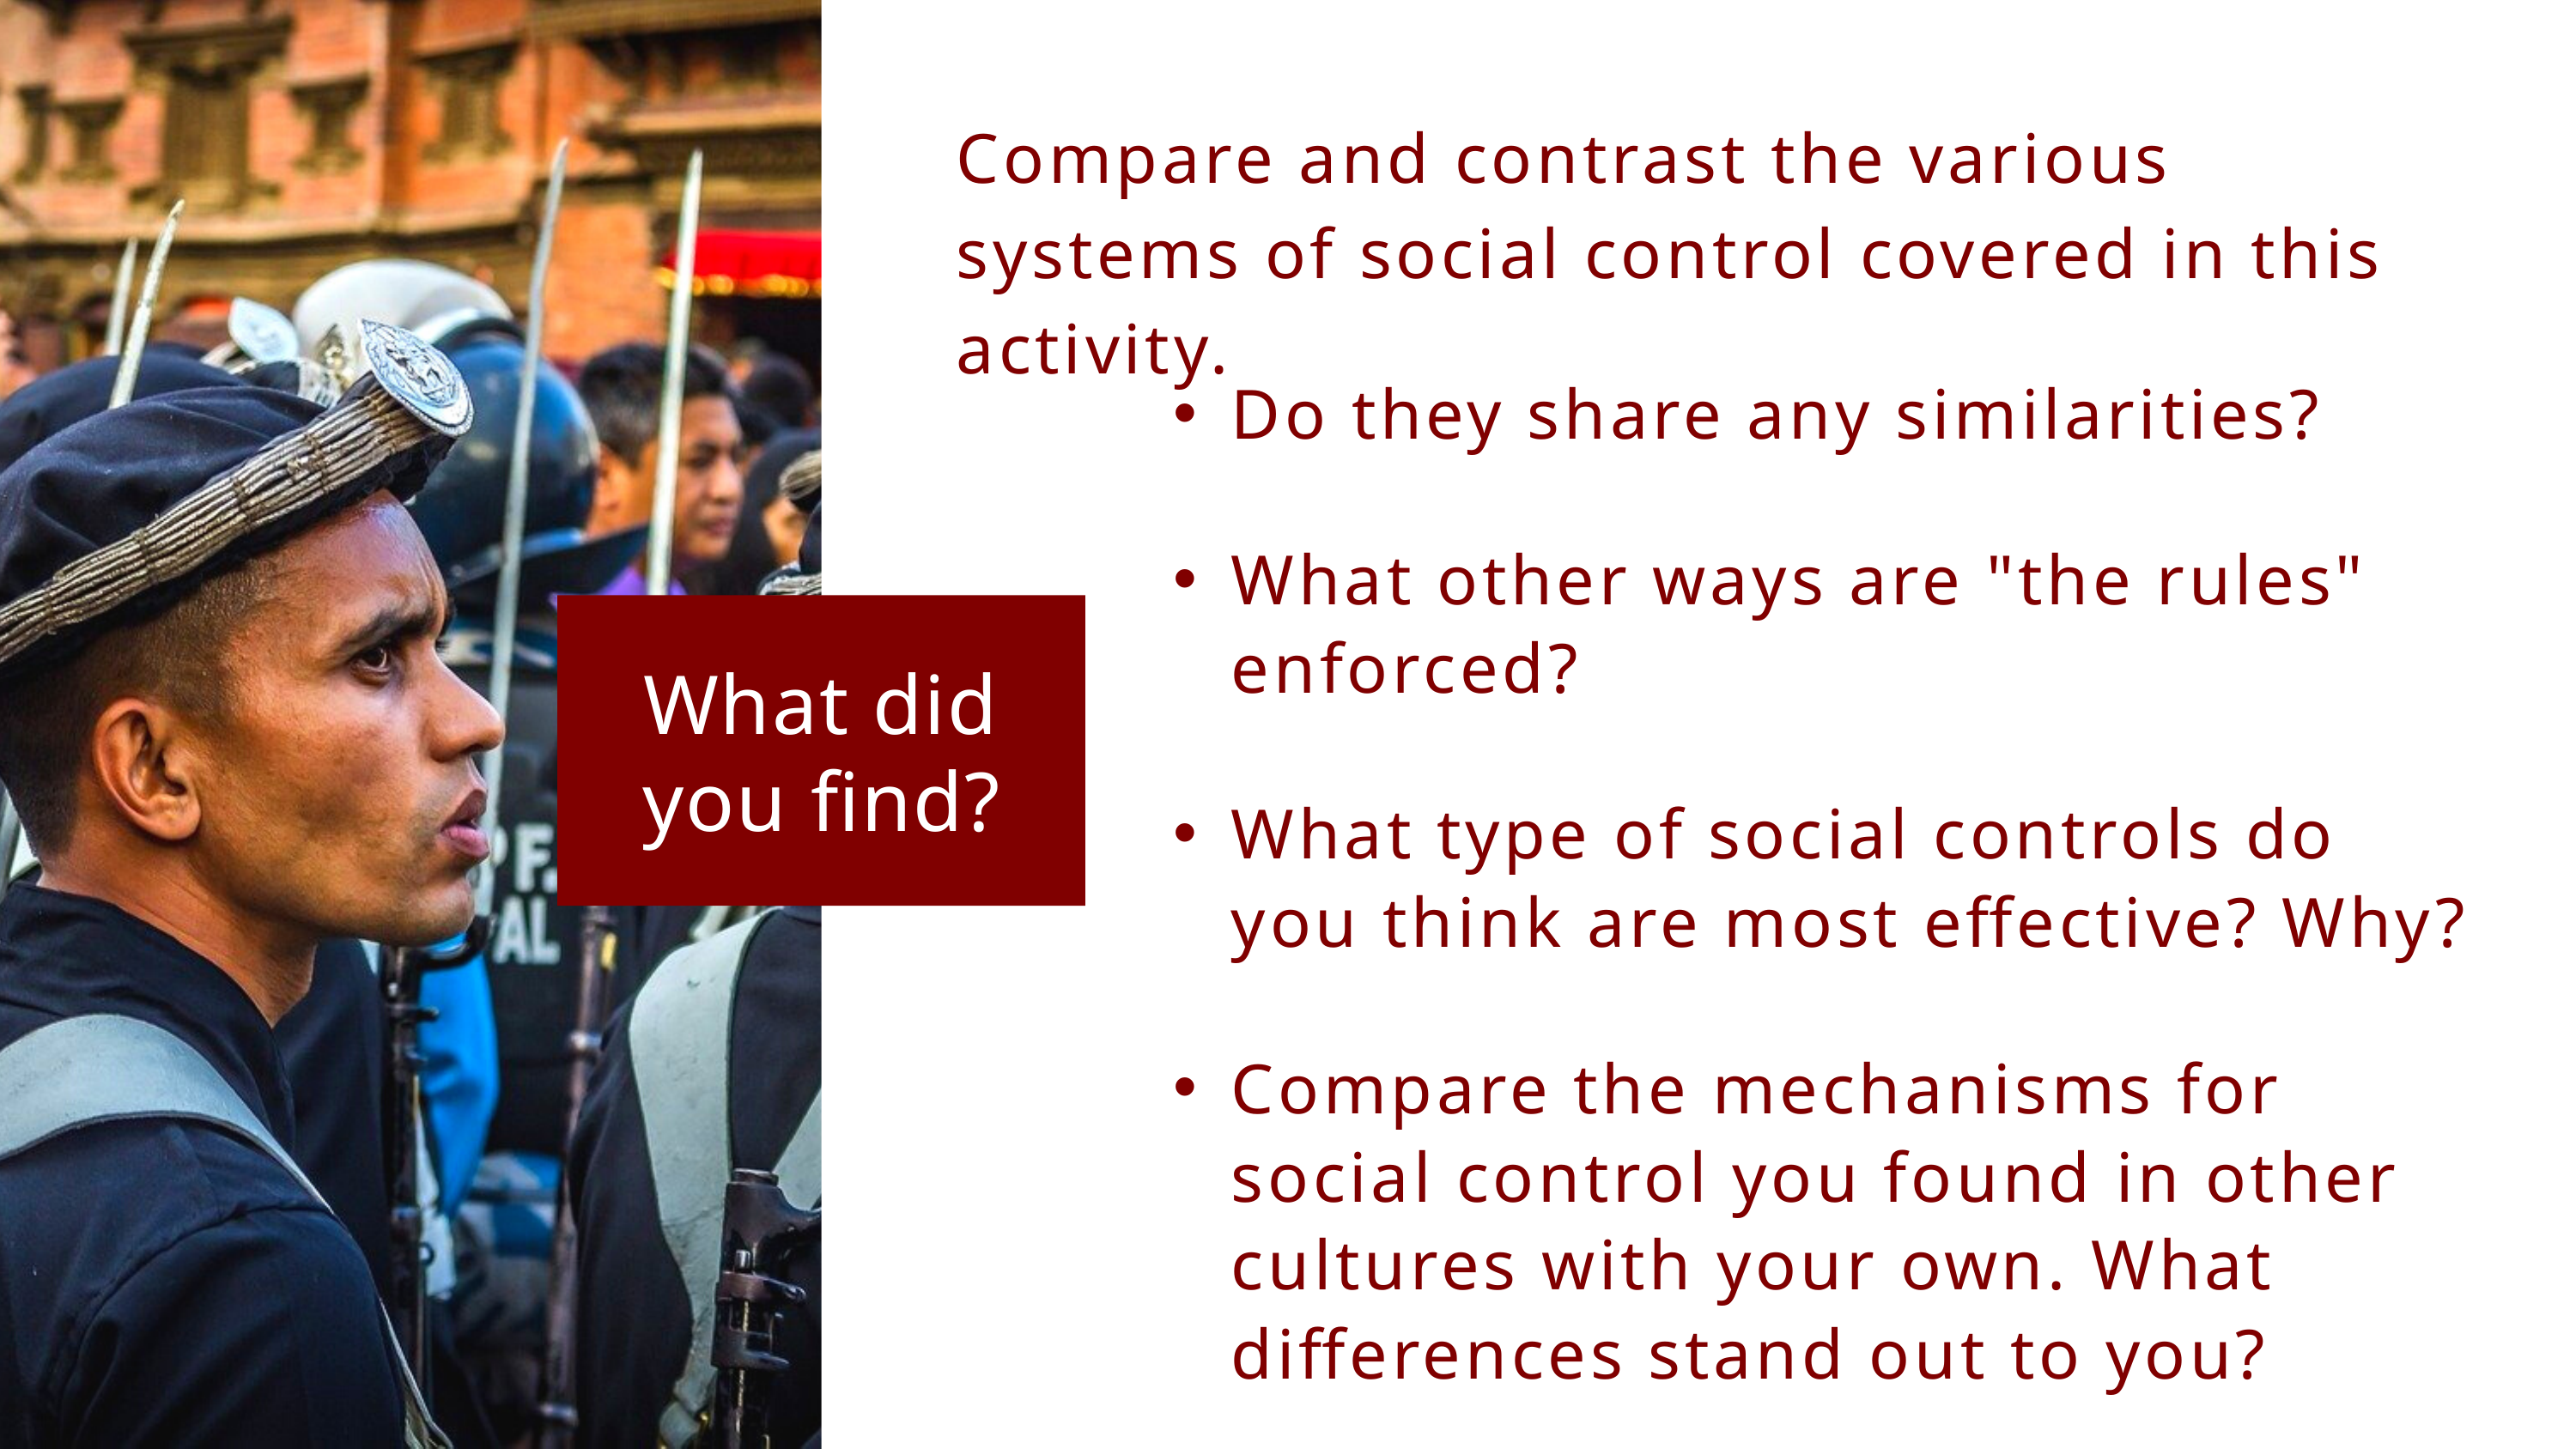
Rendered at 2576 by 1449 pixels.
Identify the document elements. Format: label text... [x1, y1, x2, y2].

picture [0, 0, 822, 1449]
text_box Compare the mechanisms for social control you found in other cultures with your own. What differences stand out to you? [1115, 1039, 2479, 1392]
text_box What other ways are "the rules" enforced? [1115, 530, 2479, 707]
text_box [556, 595, 1086, 906]
text_box Compare and contrast the various systems of social control covered in this activity. [956, 101, 2479, 388]
text_box What type of social controls do you think are most effective? Why? [1115, 784, 2479, 961]
text_box Do they share any similarities? [1115, 388, 2479, 453]
